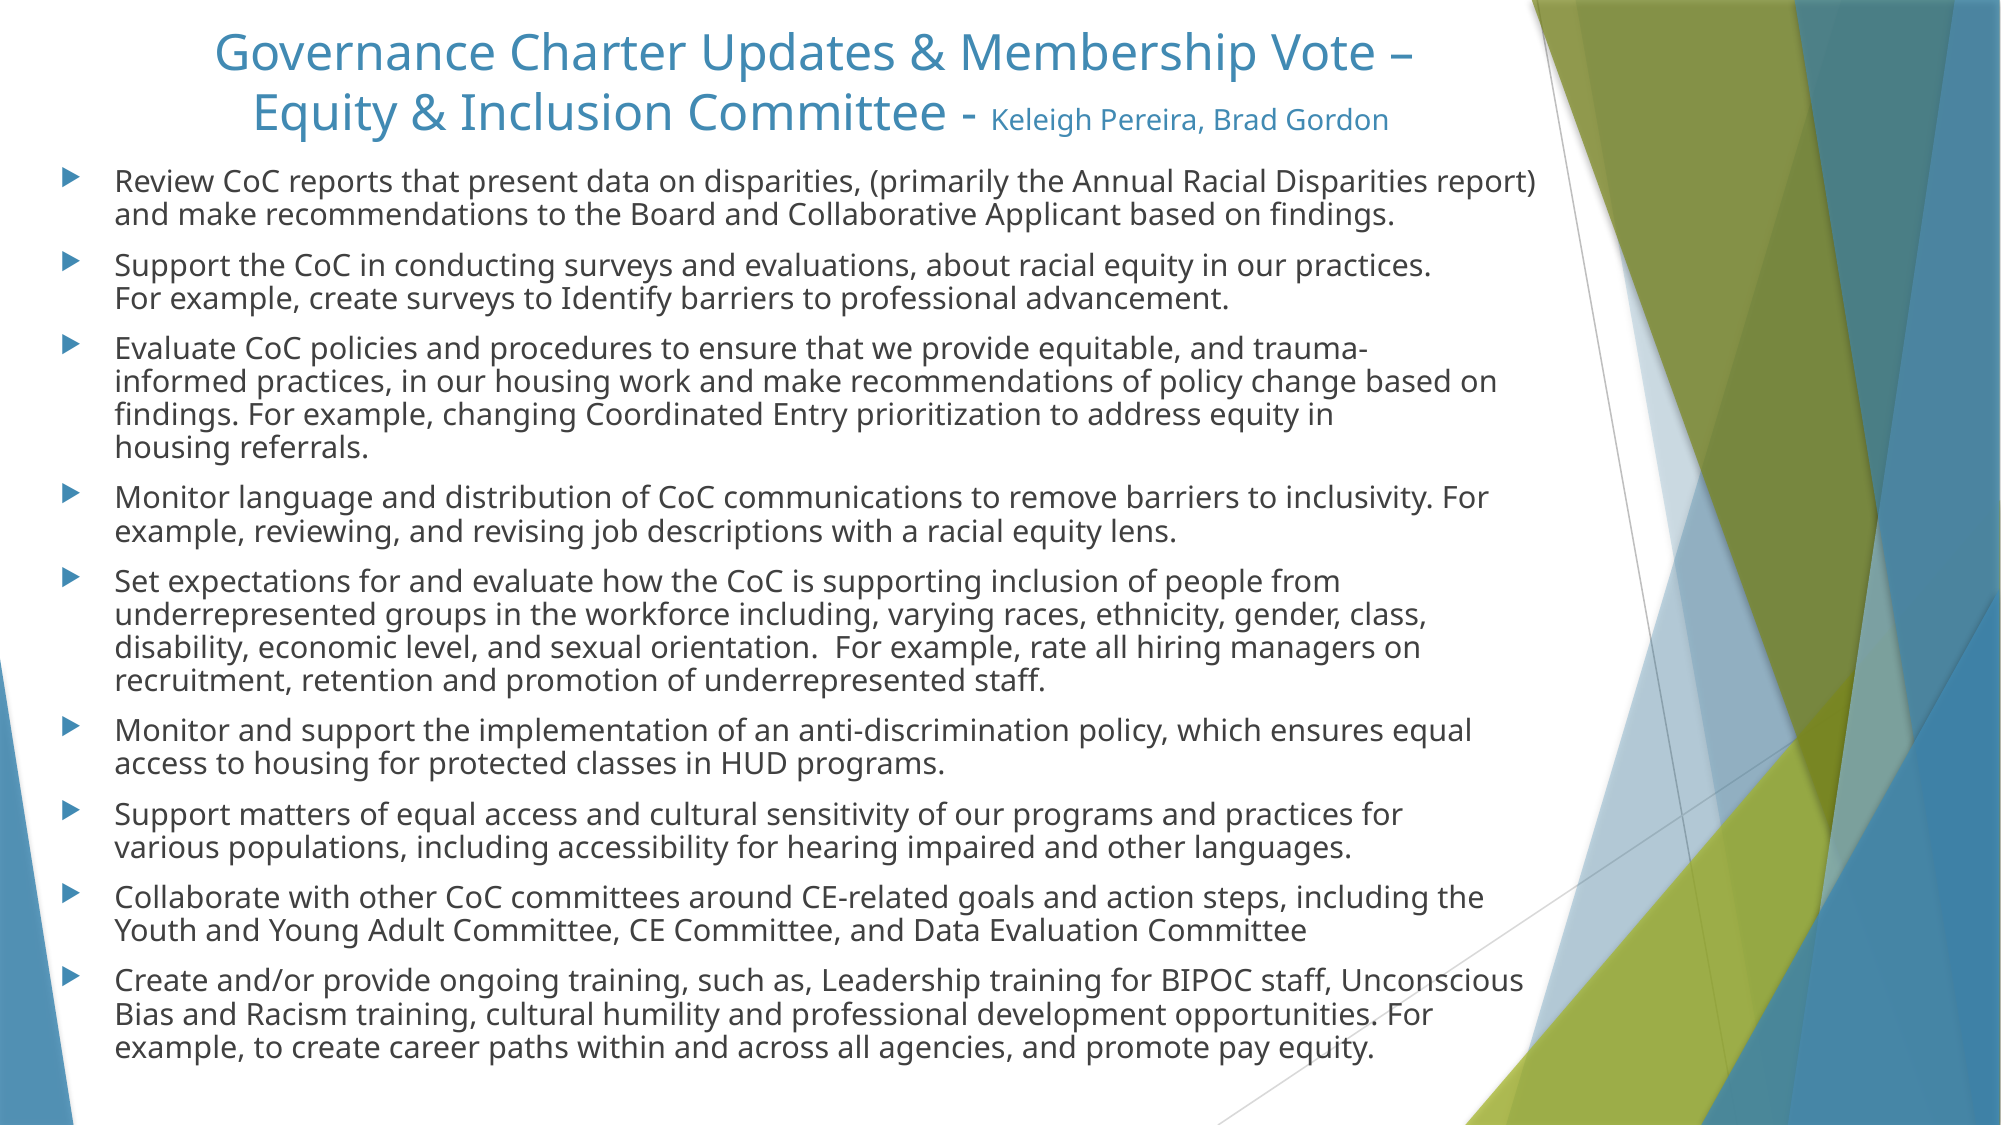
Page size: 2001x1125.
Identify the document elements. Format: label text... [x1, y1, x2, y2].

list Review CoC reports that present data on disparities, (primarily the Annual Racial Disparities report) and make recommendations to the Board and Collaborative Applicant based on findings. Support the CoC in conducting surveys and evaluations, about racial equity in our practices. For example, create surveys to Identify barriers to professional advancement. Evaluate CoC policies and procedures to ensure that we provide equitable, and trauma-informed practices, in our housing work and make recommendations of policy change based on findings. For example, changing Coordinated Entry prioritization to address equity in housing referrals. Monitor language and distribution of CoC communications to remove barriers to inclusivity. For example, reviewing, and revising job descriptions with a racial equity lens. Set expectations for and evaluate how the CoC is supporting inclusion of people from underrepresented groups in the workforce including, varying races, ethnicity, gender, class, disability, economic level, and sexual orientation. For example, rate all hiring managers on recruitment, retention and promotion of underrepresented staff. Monitor and support the implementation of an anti-discrimination policy, which ensures equal access to housing for protected classes in HUD programs. Support matters of equal access and cultural sensitivity of our programs and practices for various populations, including accessibility for hearing impaired and other languages. Collaborate with other CoC committees around CE-related goals and action steps, including the Youth and Young Adult Committee, CE Committee, and Data Evaluation Committee Create and/or provide ongoing training, such as, Leadership training for BIPOC staff, Unconscious Bias and Racism training, cultural humility and professional development opportunities. For example, to create career paths within and across all agencies, and promote pay equity. [45, 158, 1578, 1085]
title Governance Charter Updates & Membership Vote – Equity & Inclusion Committee - Keleigh Pereira, Brad Gordon [139, 12, 1503, 158]
